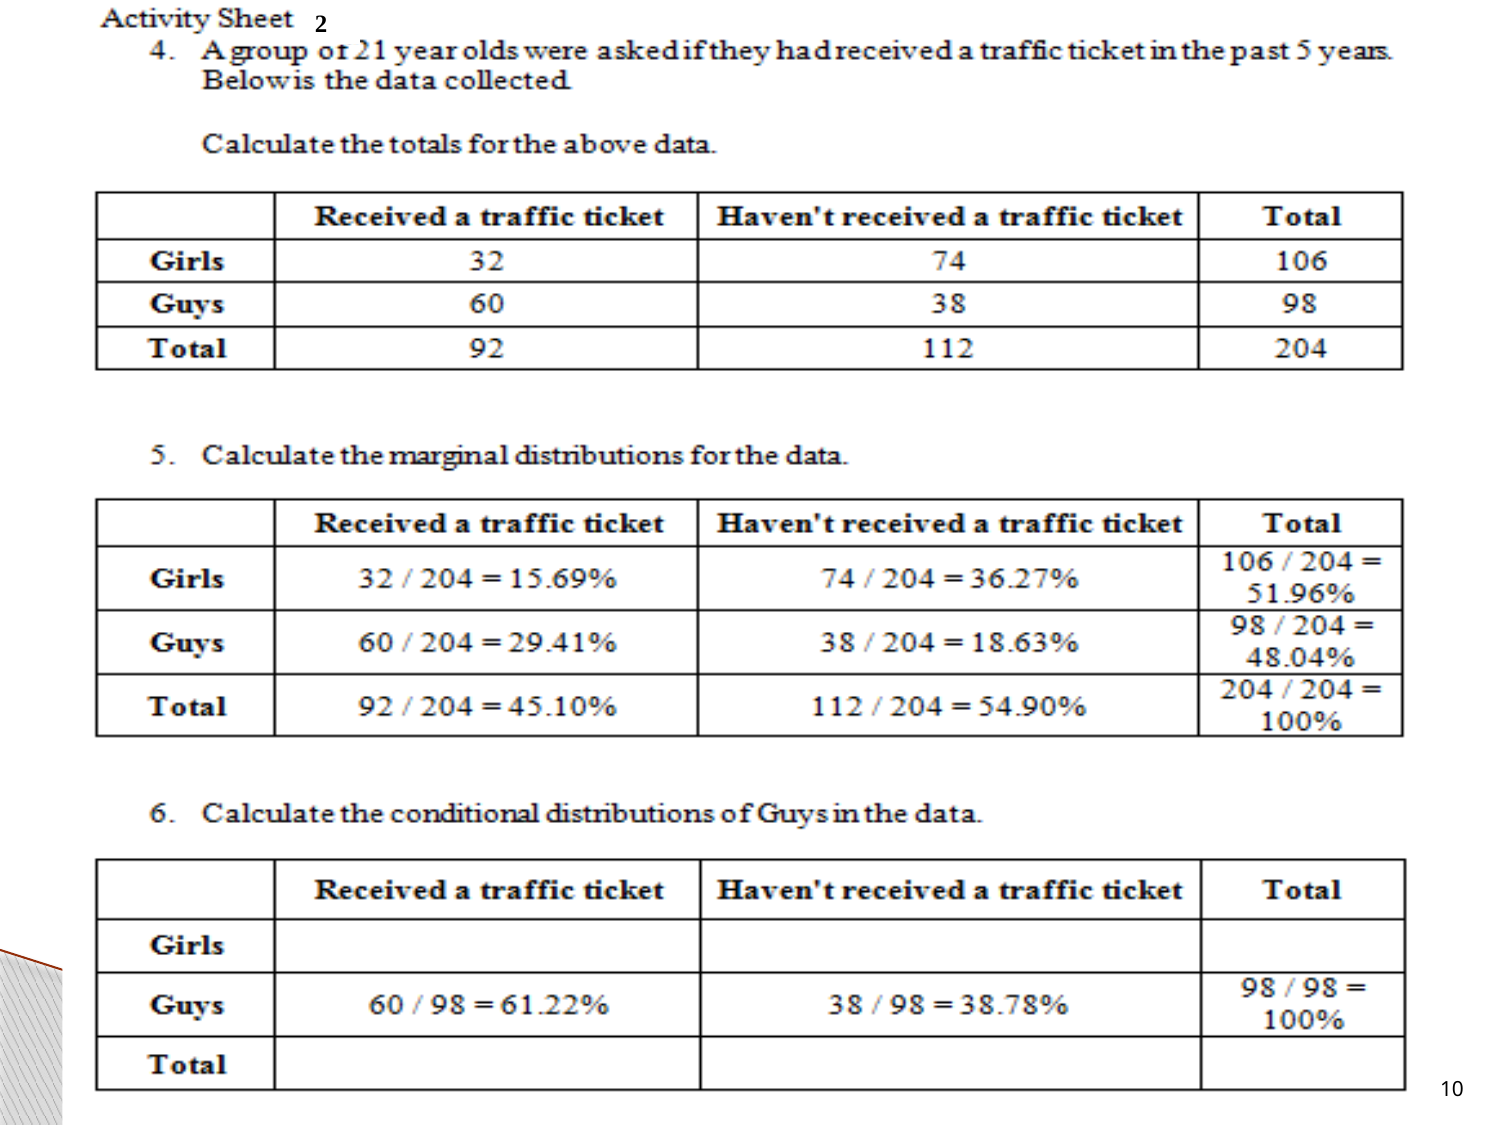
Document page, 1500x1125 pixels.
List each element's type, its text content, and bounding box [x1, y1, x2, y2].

picture [62, 0, 1426, 1125]
slide_number 10 [1430, 1051, 1479, 1112]
